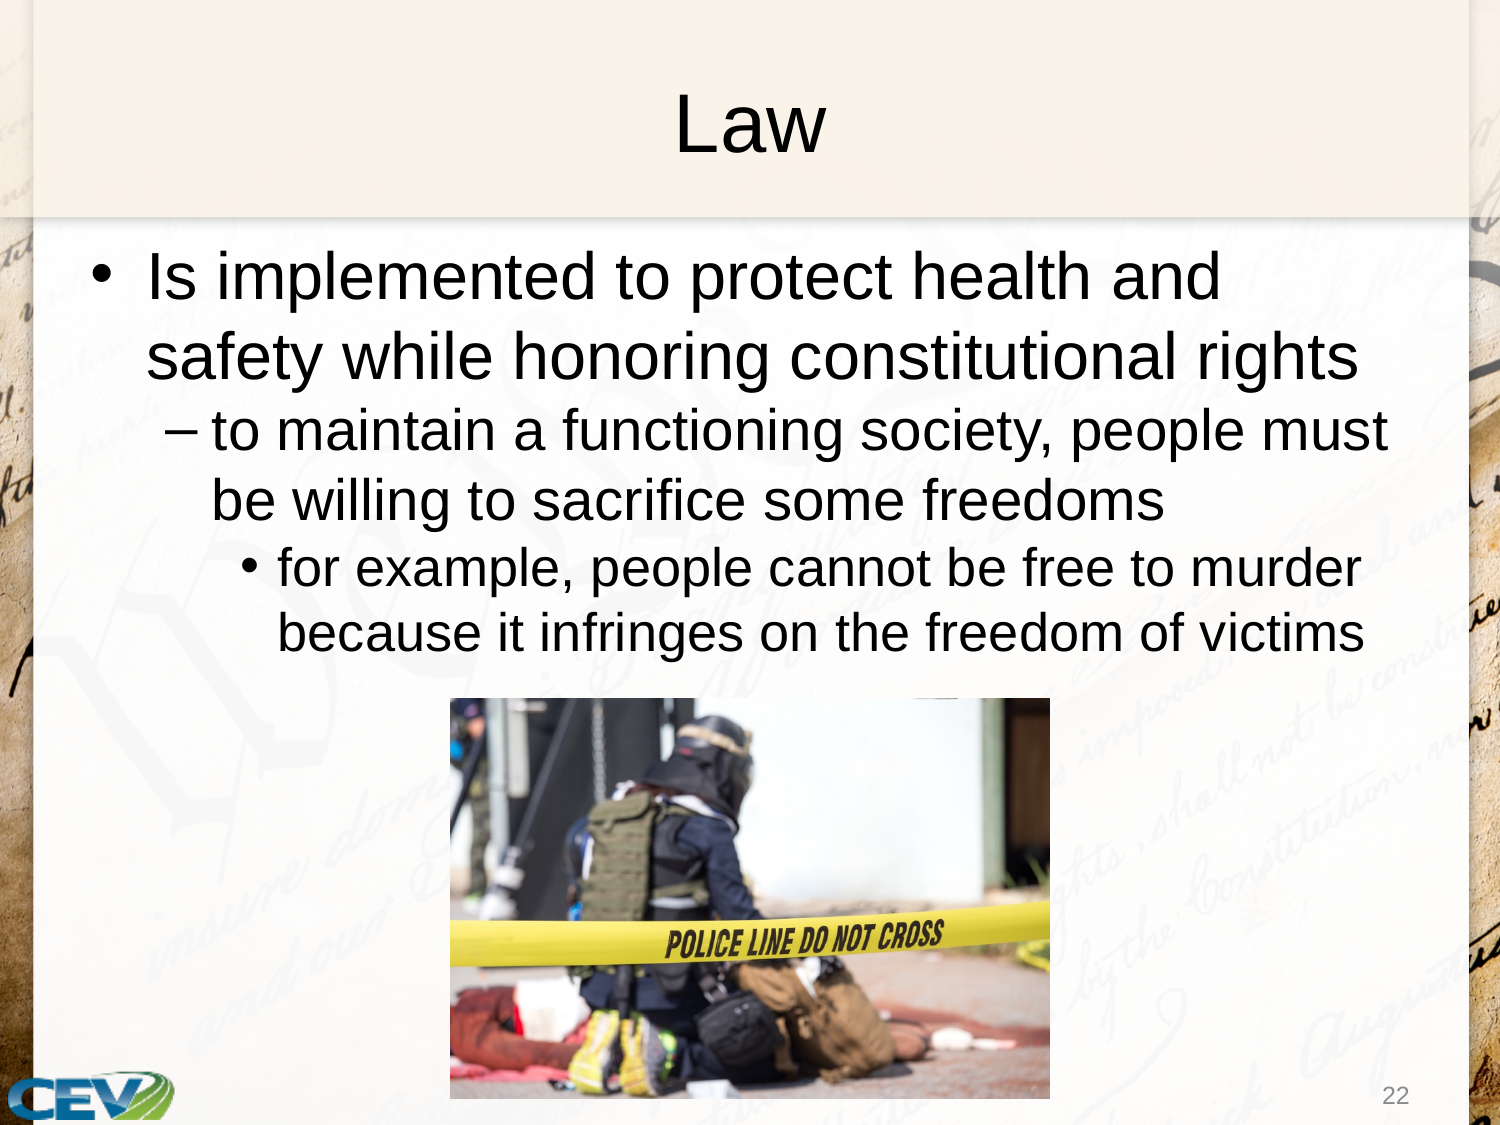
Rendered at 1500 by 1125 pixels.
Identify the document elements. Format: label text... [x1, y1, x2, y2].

picture [0, 0, 1500, 1125]
list Is implemented to protect health and safety while honoring constitutional rights to maintain a functioning society, people must be willing to sacrifice some freedoms for example, people cannot be free to murder because it infringes on the freedom of victims [75, 224, 1425, 1063]
title Law [75, 24, 1425, 213]
slide_number 22 [1074, 1065, 1425, 1125]
